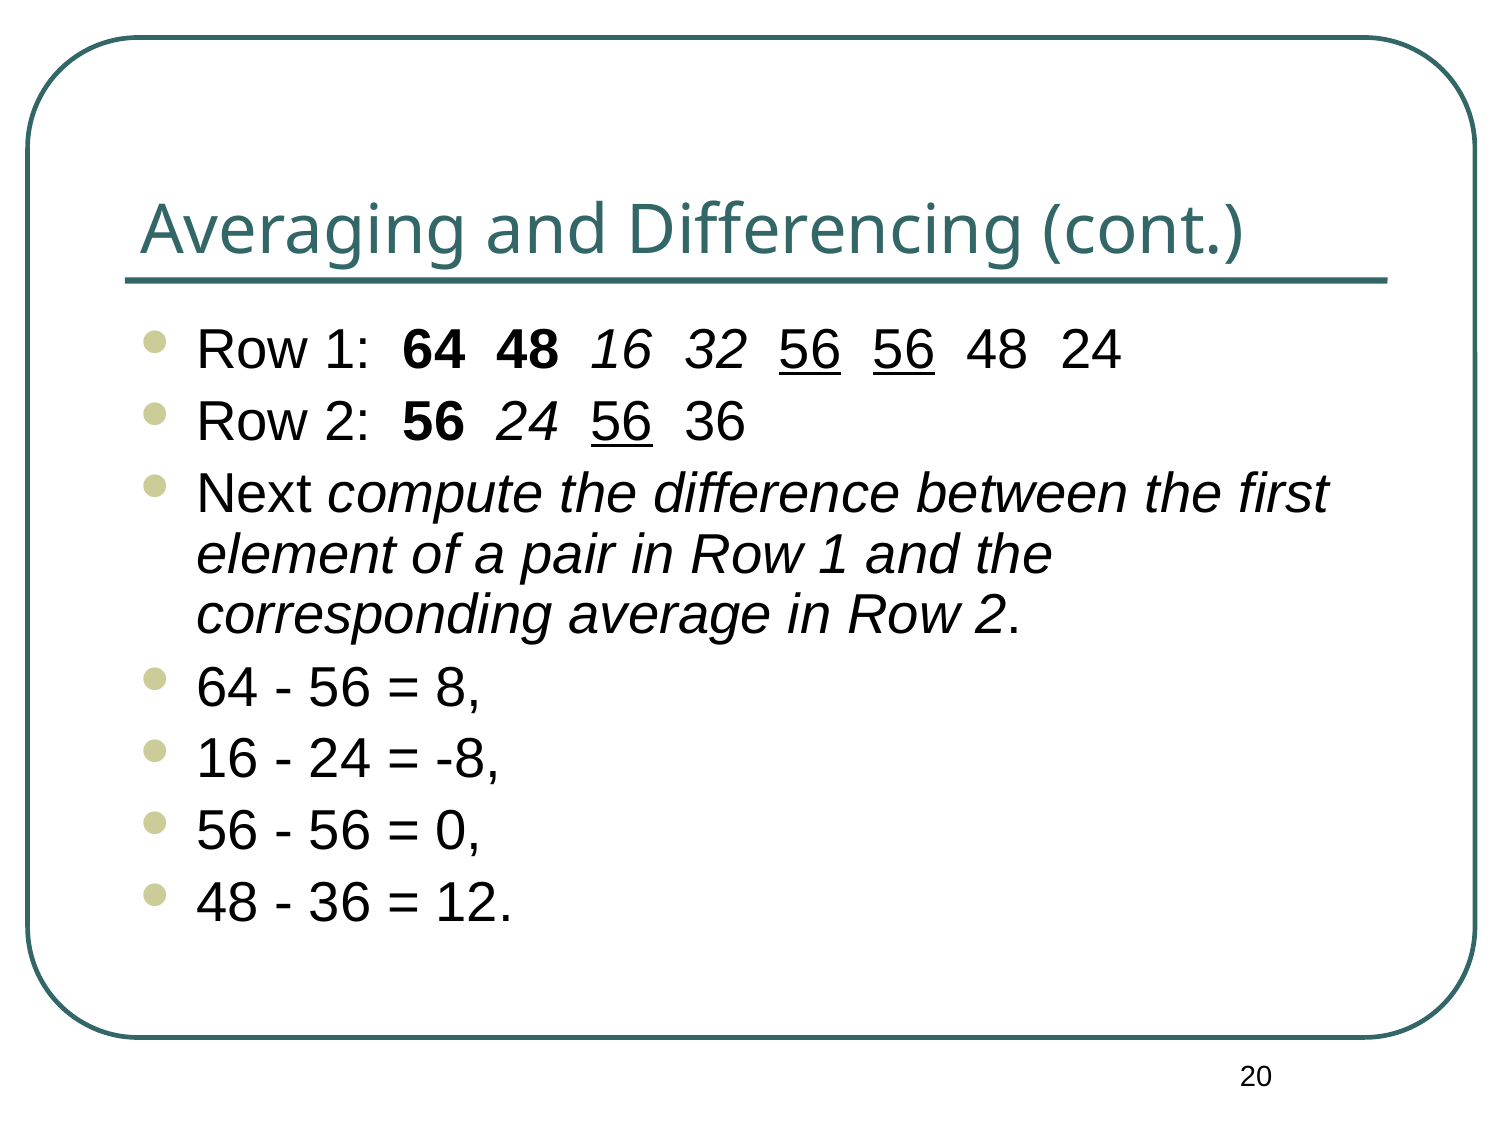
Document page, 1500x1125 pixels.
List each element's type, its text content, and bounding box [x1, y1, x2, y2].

title Averaging and Differencing (cont.) [124, 87, 1388, 276]
slide_number 20 [1124, 1049, 1388, 1125]
list Row 1: 64 48 16 32 56 56 48 24 Row 2: 56 24 56 36 Next compute the difference between the first element of a pair in Row 1 and the corresponding average in Row 2. 64 - 56 = 8, 16 - 24 = -8, 56 - 56 = 0, 48 - 36 = 12. [124, 312, 1388, 976]
